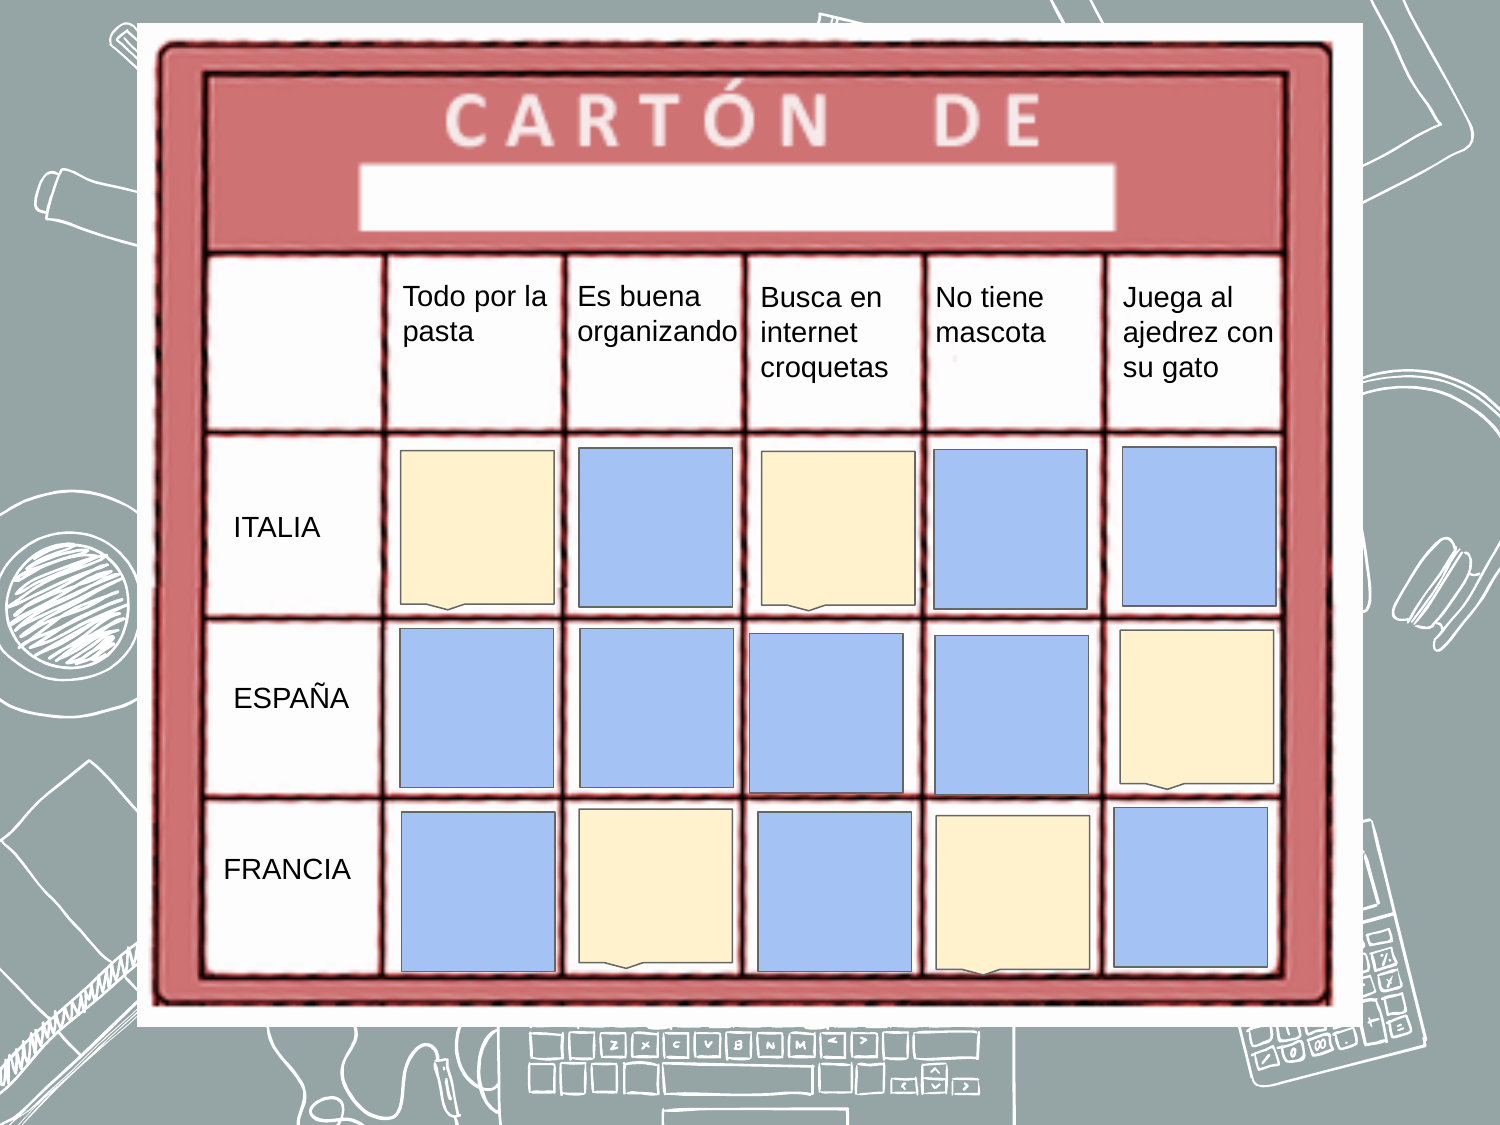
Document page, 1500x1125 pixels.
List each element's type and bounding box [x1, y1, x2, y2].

text_box [137, 23, 1363, 1027]
